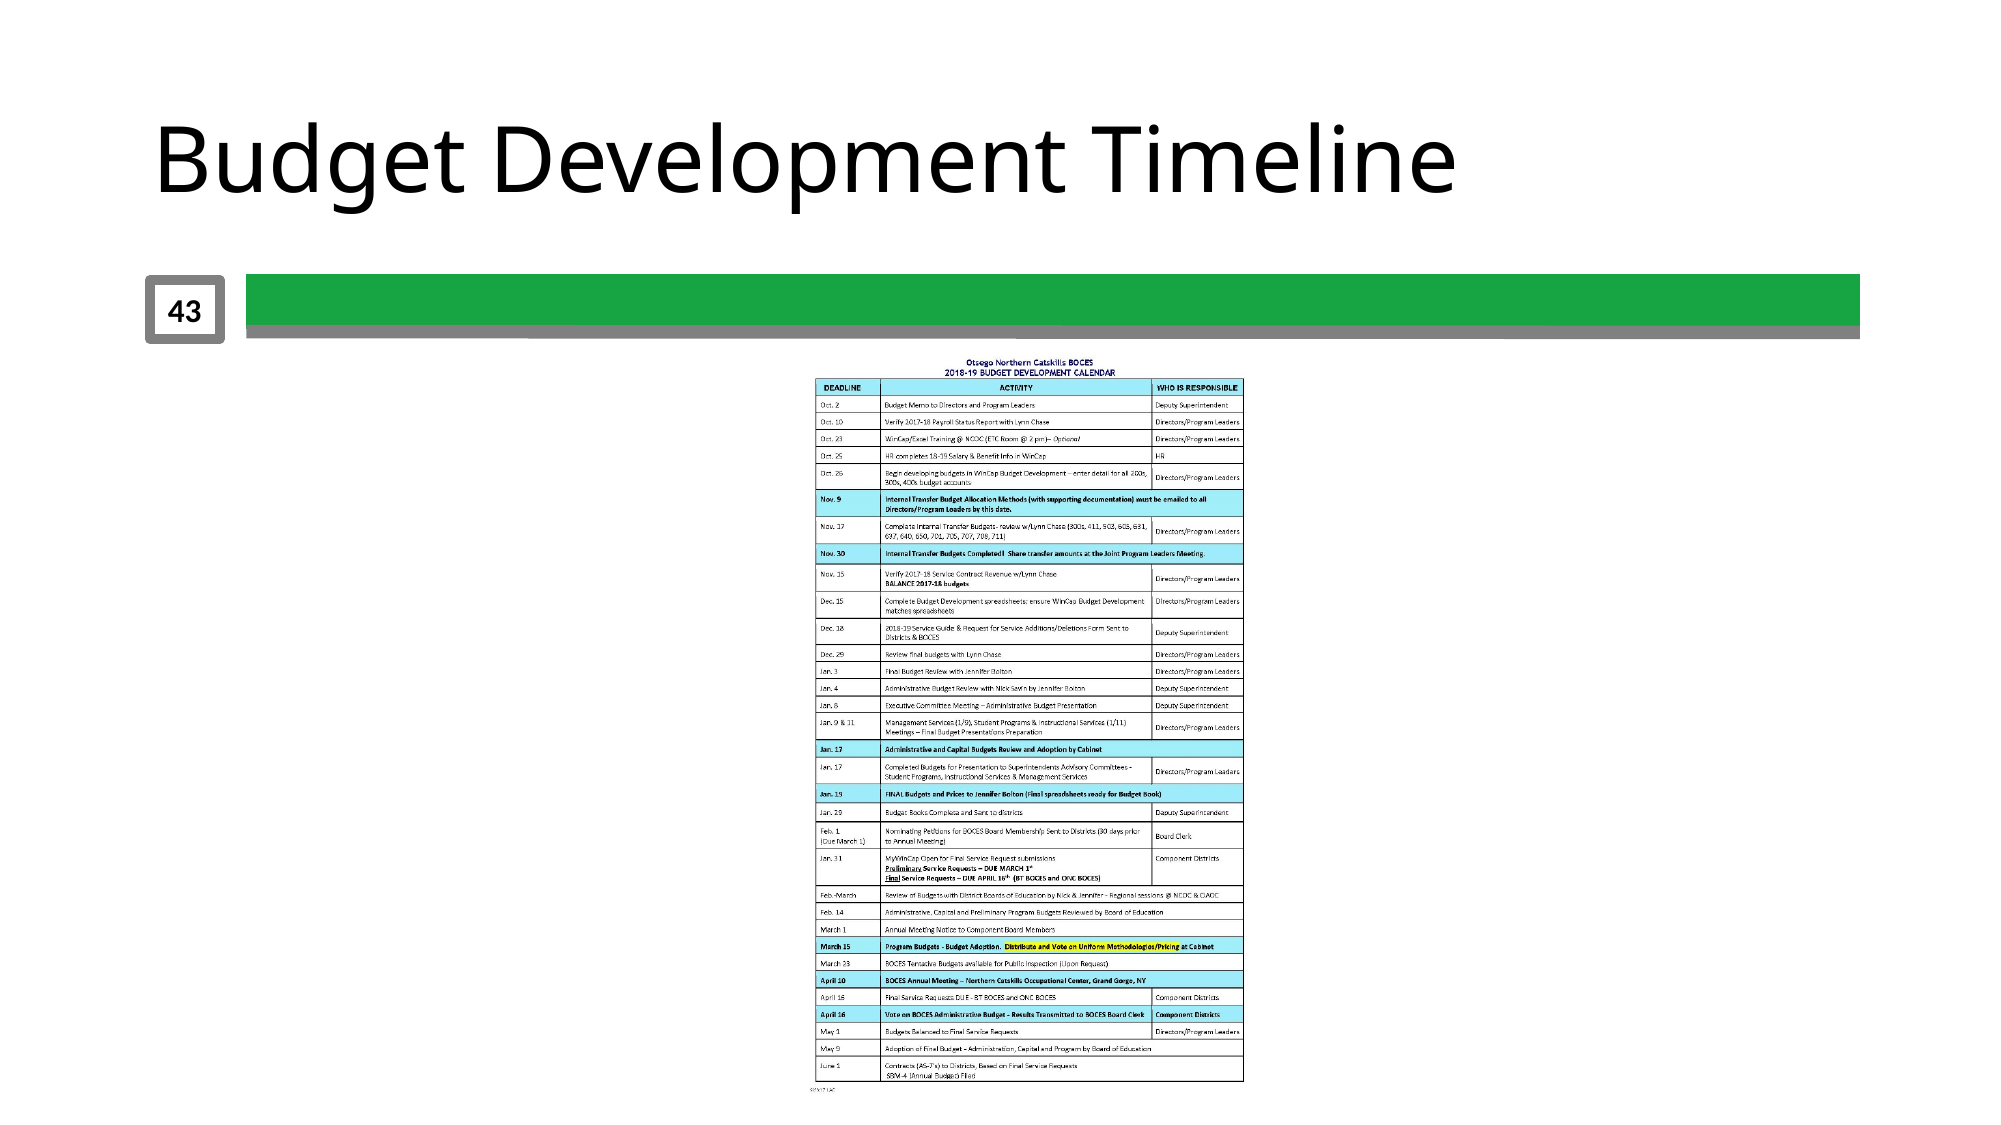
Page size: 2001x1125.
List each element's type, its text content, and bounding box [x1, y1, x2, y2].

title Budget Development Timeline [137, 54, 1863, 272]
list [796, 344, 1263, 1113]
slide_number 43 [149, 280, 220, 340]
